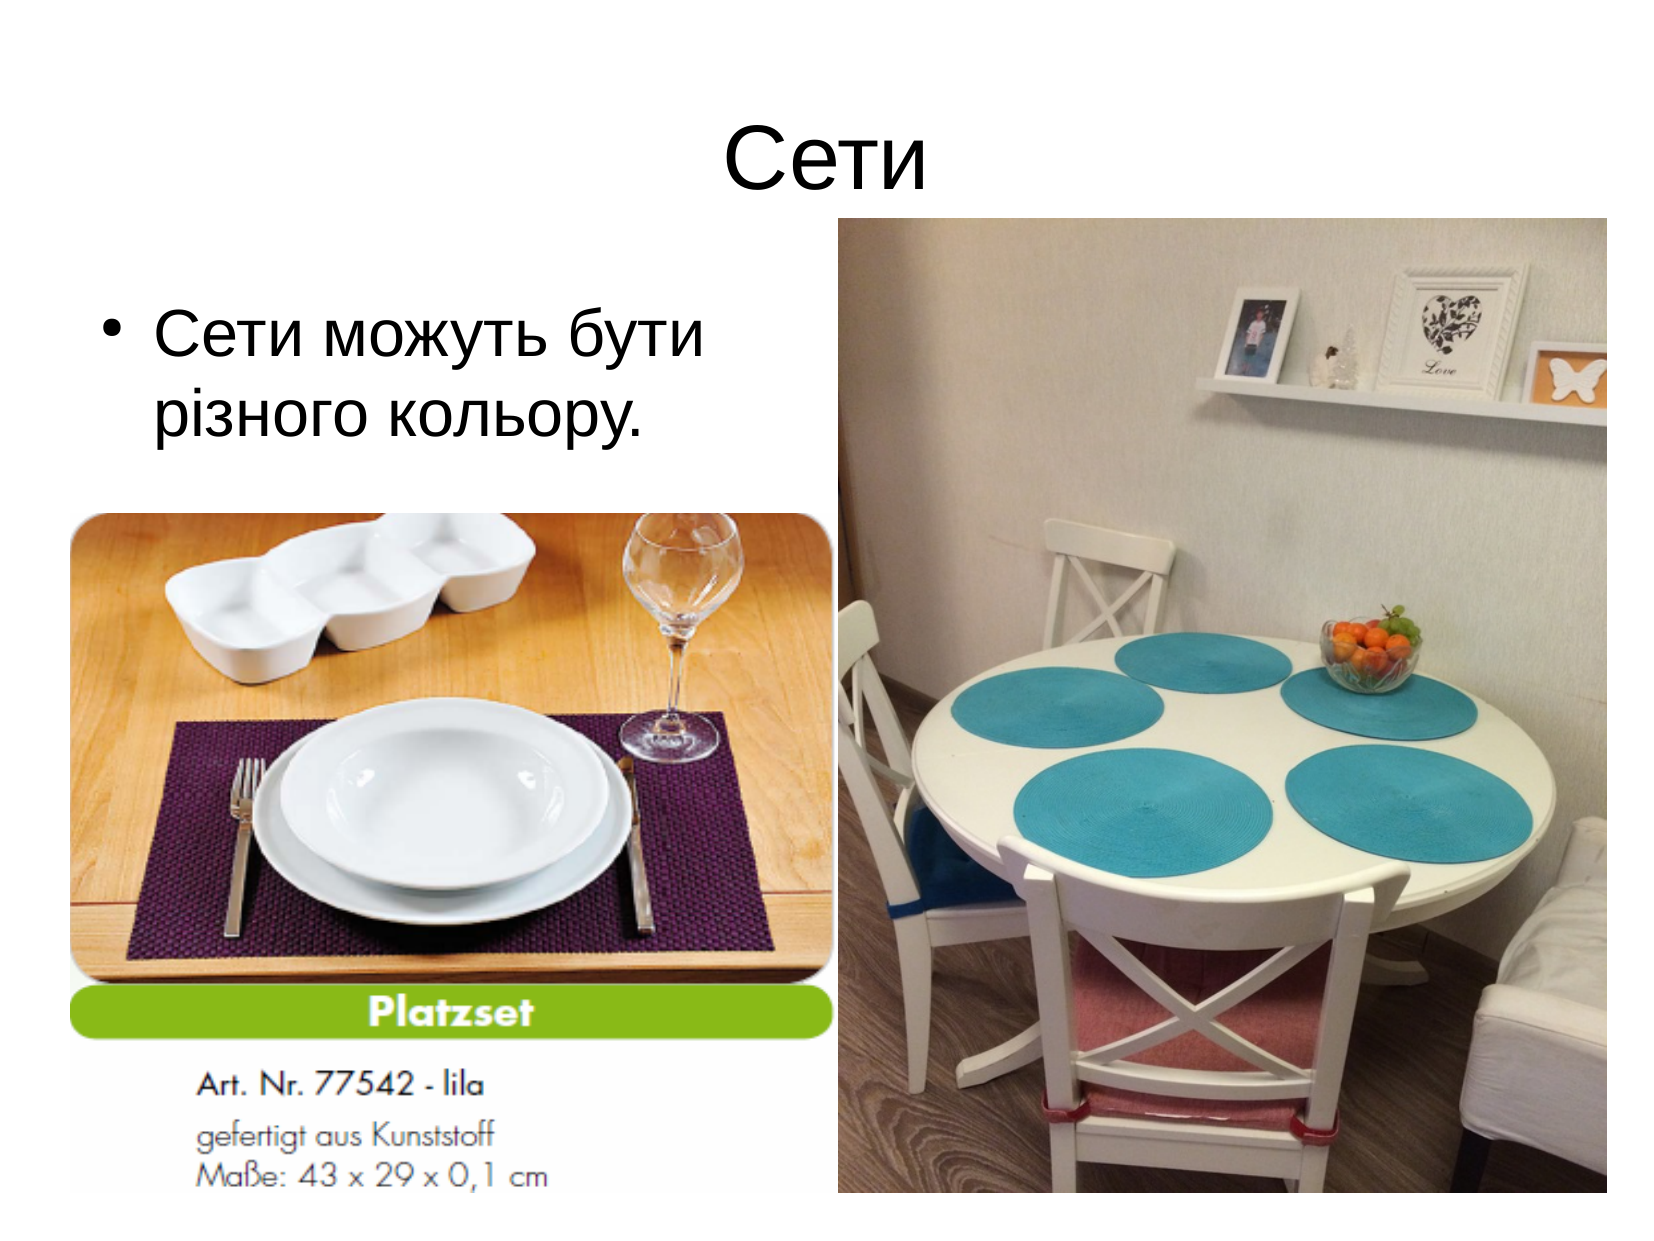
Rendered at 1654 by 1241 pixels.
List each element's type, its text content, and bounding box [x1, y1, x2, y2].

title Сети [82, 49, 1572, 257]
picture [70, 218, 1607, 1194]
list Сети можуть бути різного кольору. [82, 289, 810, 512]
